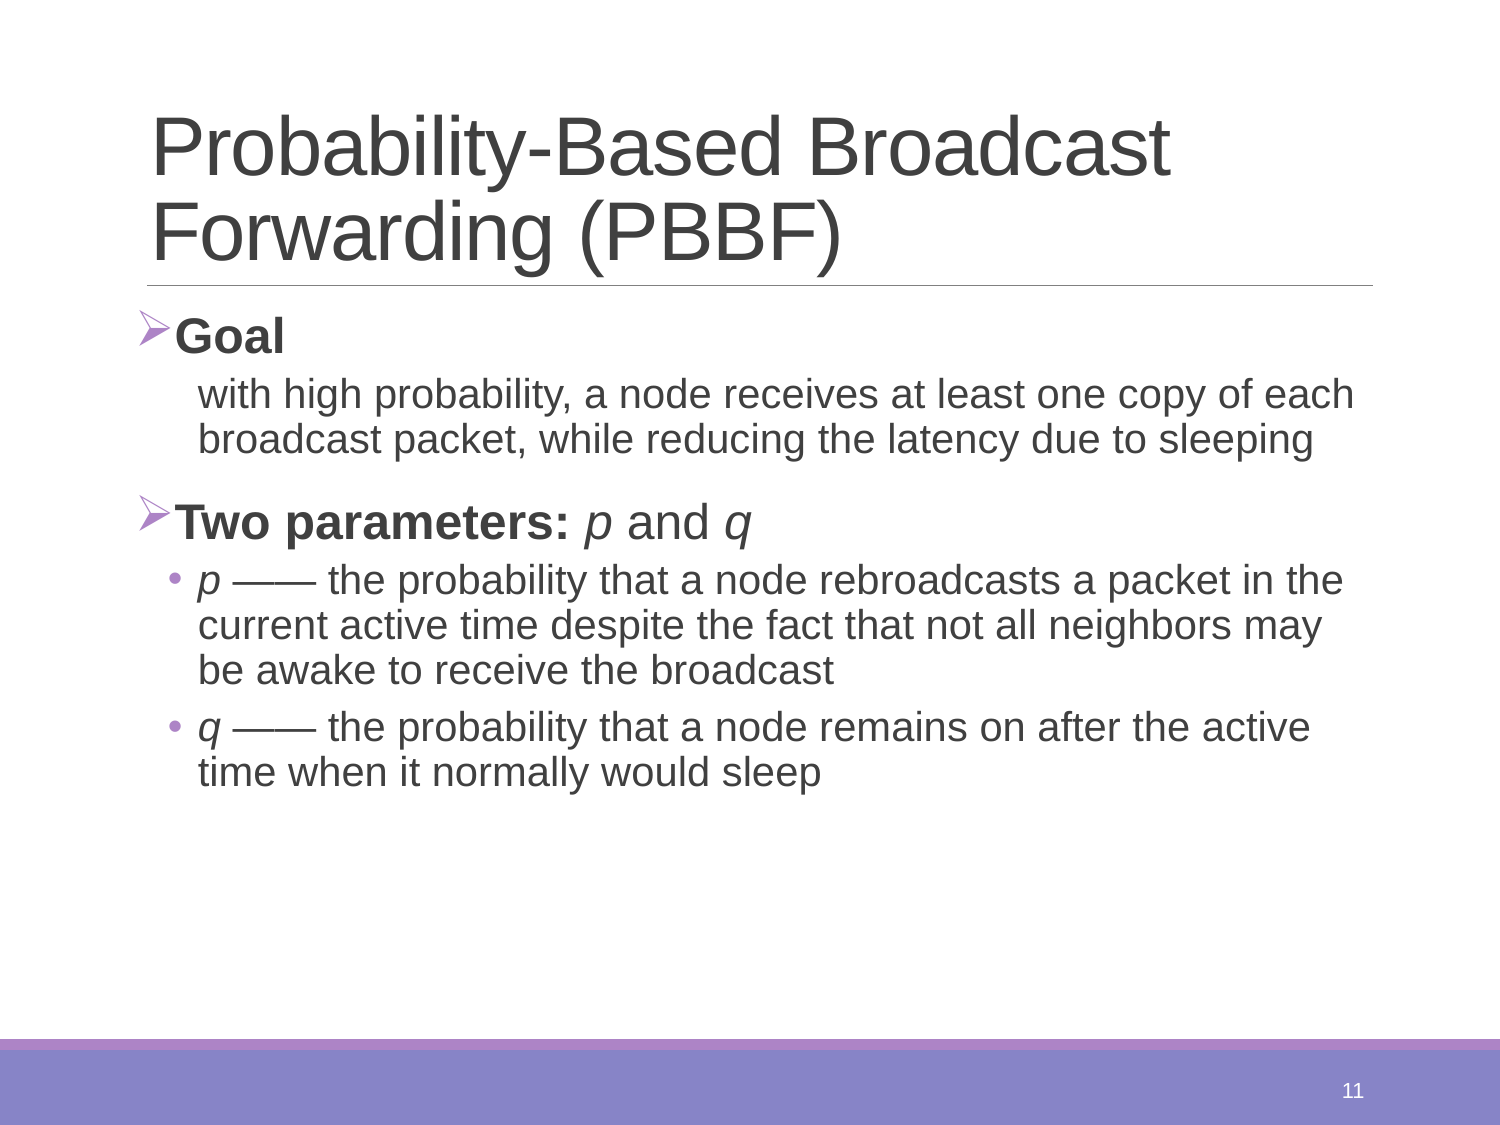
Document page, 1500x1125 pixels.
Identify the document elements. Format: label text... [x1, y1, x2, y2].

title Probability-Based Broadcast Forwarding (PBBF) [135, 47, 1373, 285]
slide_number 11 [1218, 1059, 1380, 1120]
list Goal with high probability, a node receives at least one copy of each broadcast packet, while reducing the latency due to sleeping Two parameters: p and q p —— the probability that a node rebroadcasts a packet in the current active time despite the fact that not all neighbors may be awake to receive the broadcast q —— the probability that a node remains on after the active time when it normally would sleep [135, 302, 1373, 963]
